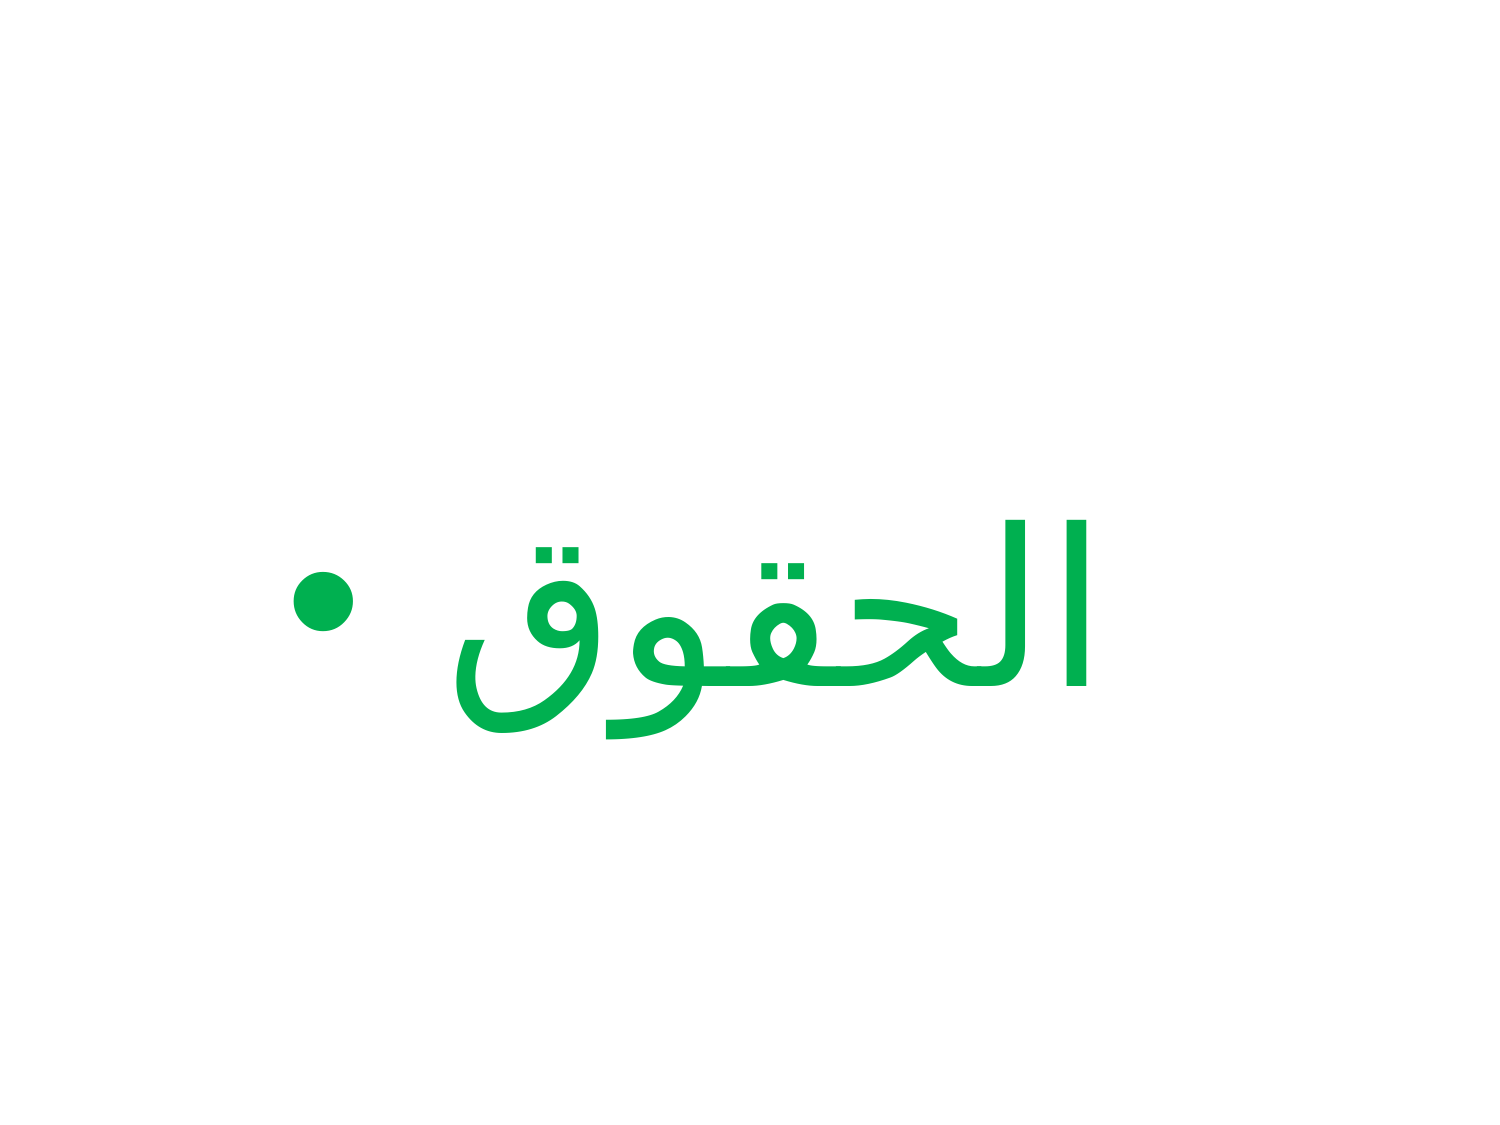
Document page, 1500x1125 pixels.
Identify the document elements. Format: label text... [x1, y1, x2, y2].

list الحقوق [75, 262, 1425, 739]
